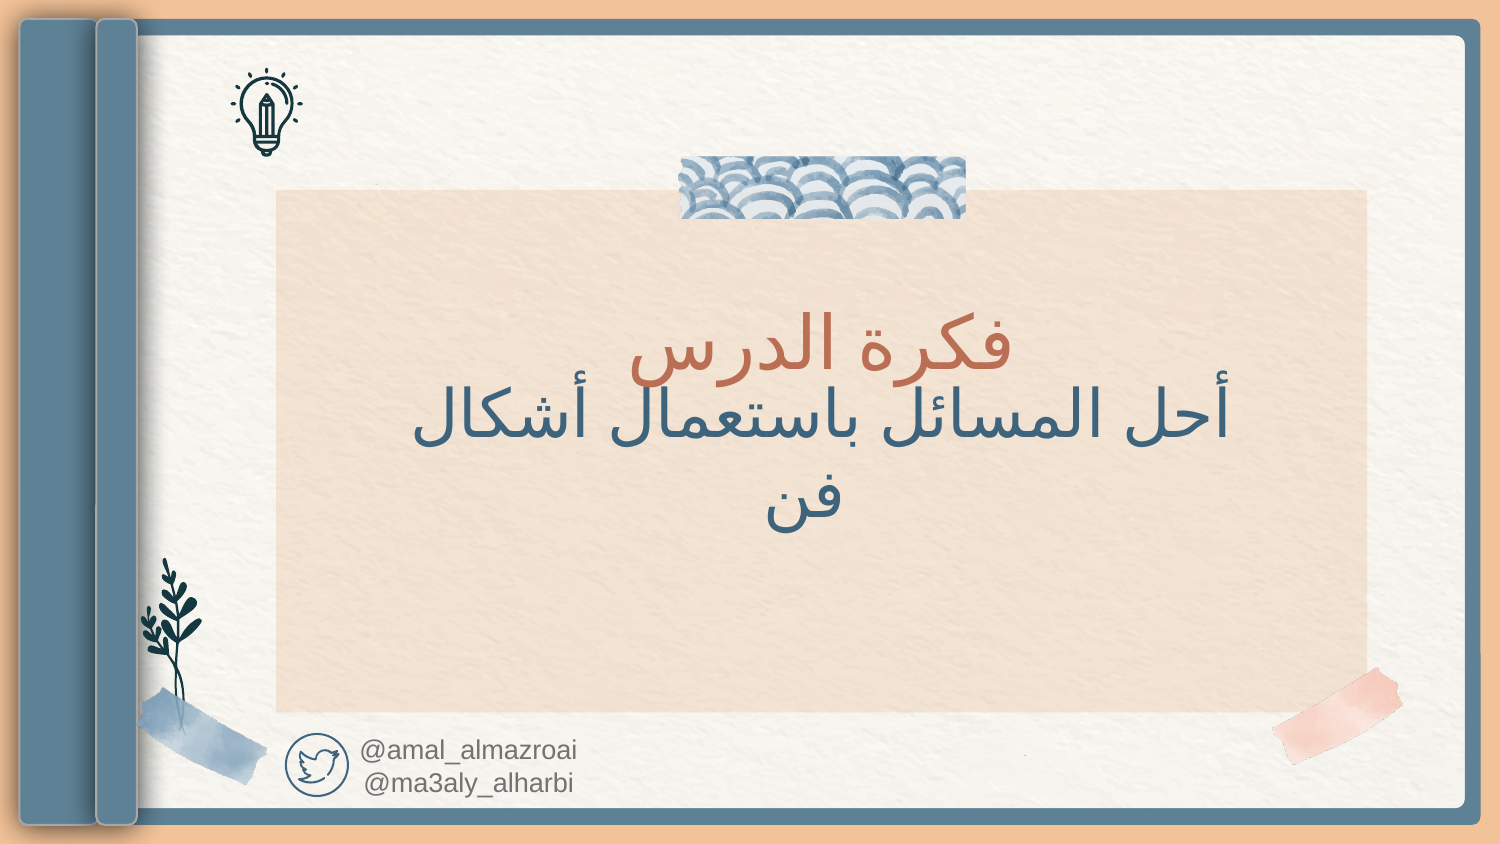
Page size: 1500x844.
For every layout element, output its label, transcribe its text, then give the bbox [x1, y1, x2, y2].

picture [136, 35, 1465, 809]
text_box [266, 732, 671, 798]
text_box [230, 67, 304, 157]
text_box فكرة الدرس [610, 227, 1033, 452]
text_box [276, 189, 1368, 713]
text_box [140, 557, 202, 686]
title أحل المسائل باستعمال أشكال فن [371, 287, 1272, 615]
